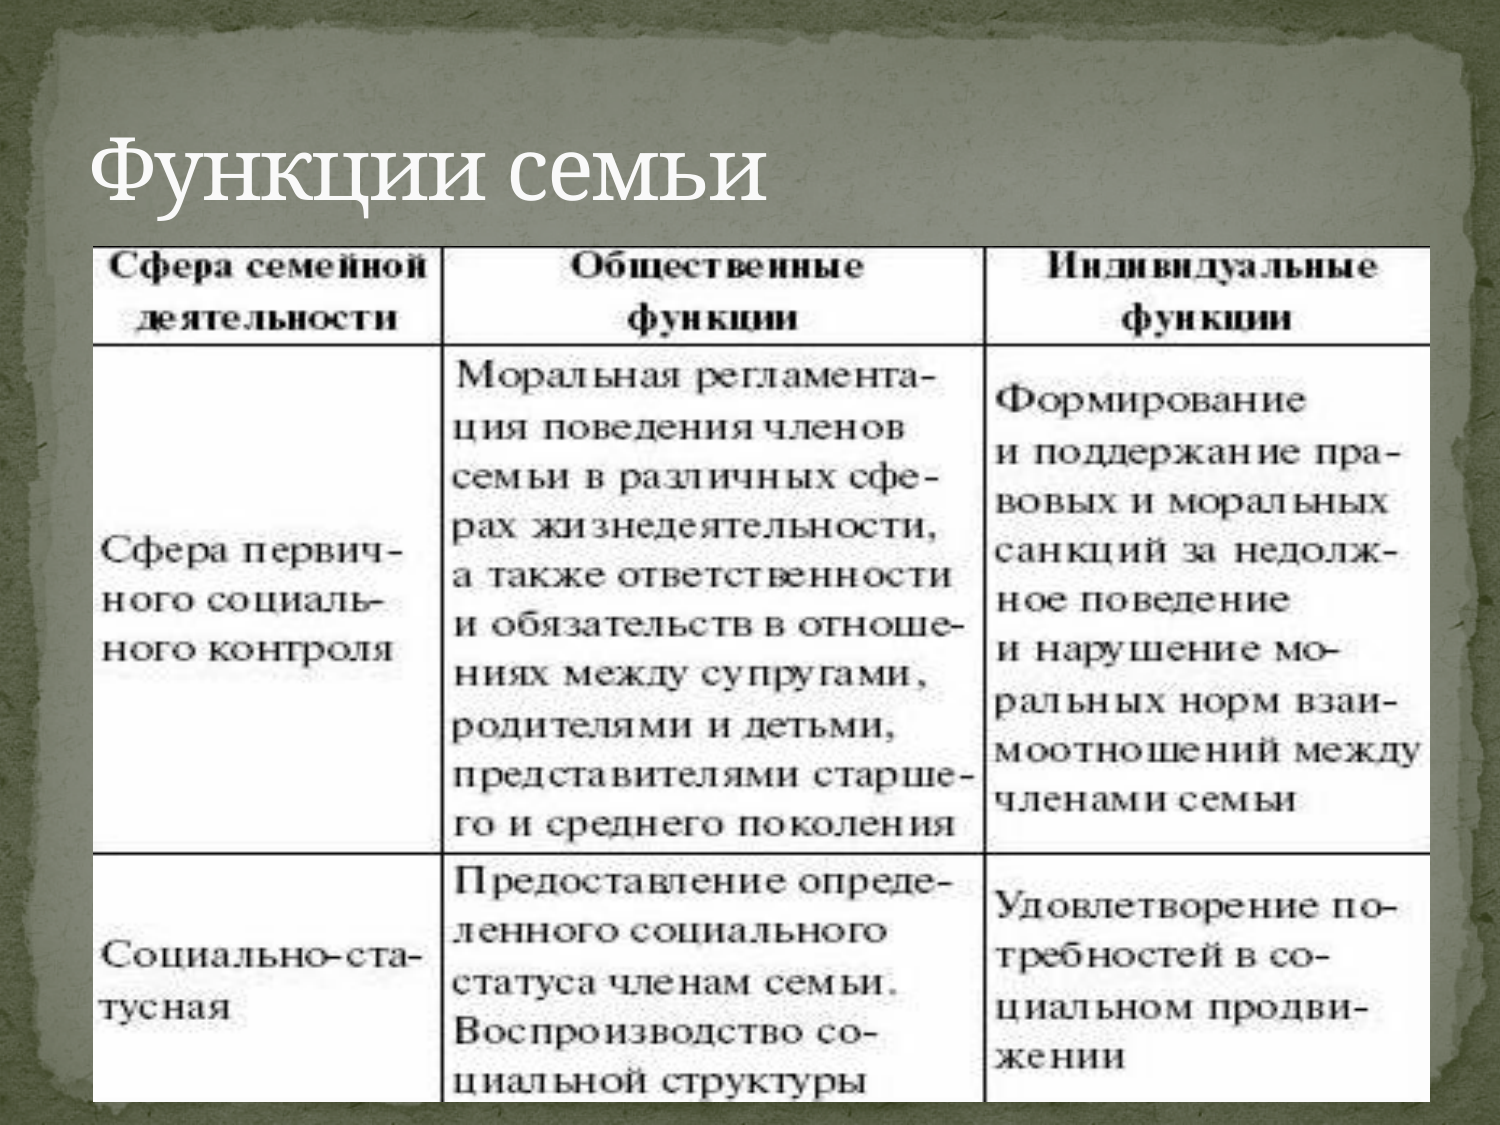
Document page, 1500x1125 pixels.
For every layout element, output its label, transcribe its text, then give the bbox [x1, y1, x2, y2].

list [96, 248, 1427, 1099]
title Функции семьи [74, 24, 1425, 225]
